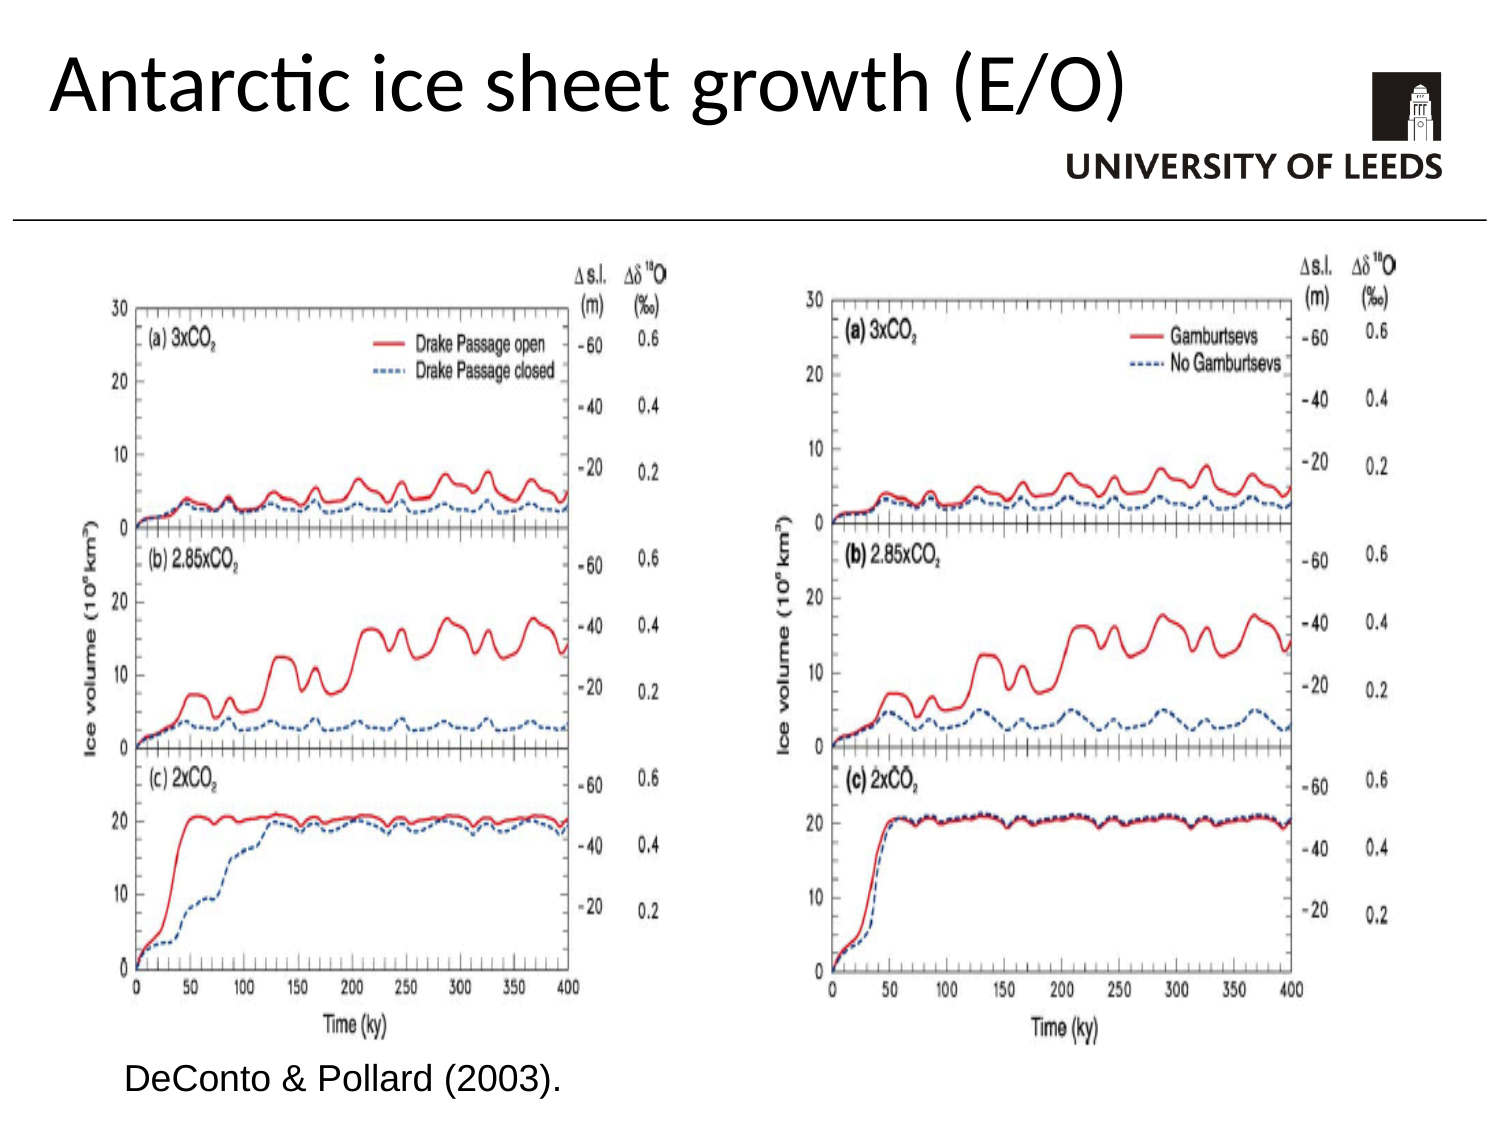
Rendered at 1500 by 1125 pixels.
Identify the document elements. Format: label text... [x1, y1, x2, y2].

picture [34, 246, 1448, 1059]
picture [1067, 72, 1442, 179]
text_box Antarctic ice sheet growth (E/O) [49, 0, 1255, 129]
text_box DeConto & Pollard (2003). [108, 1055, 578, 1107]
